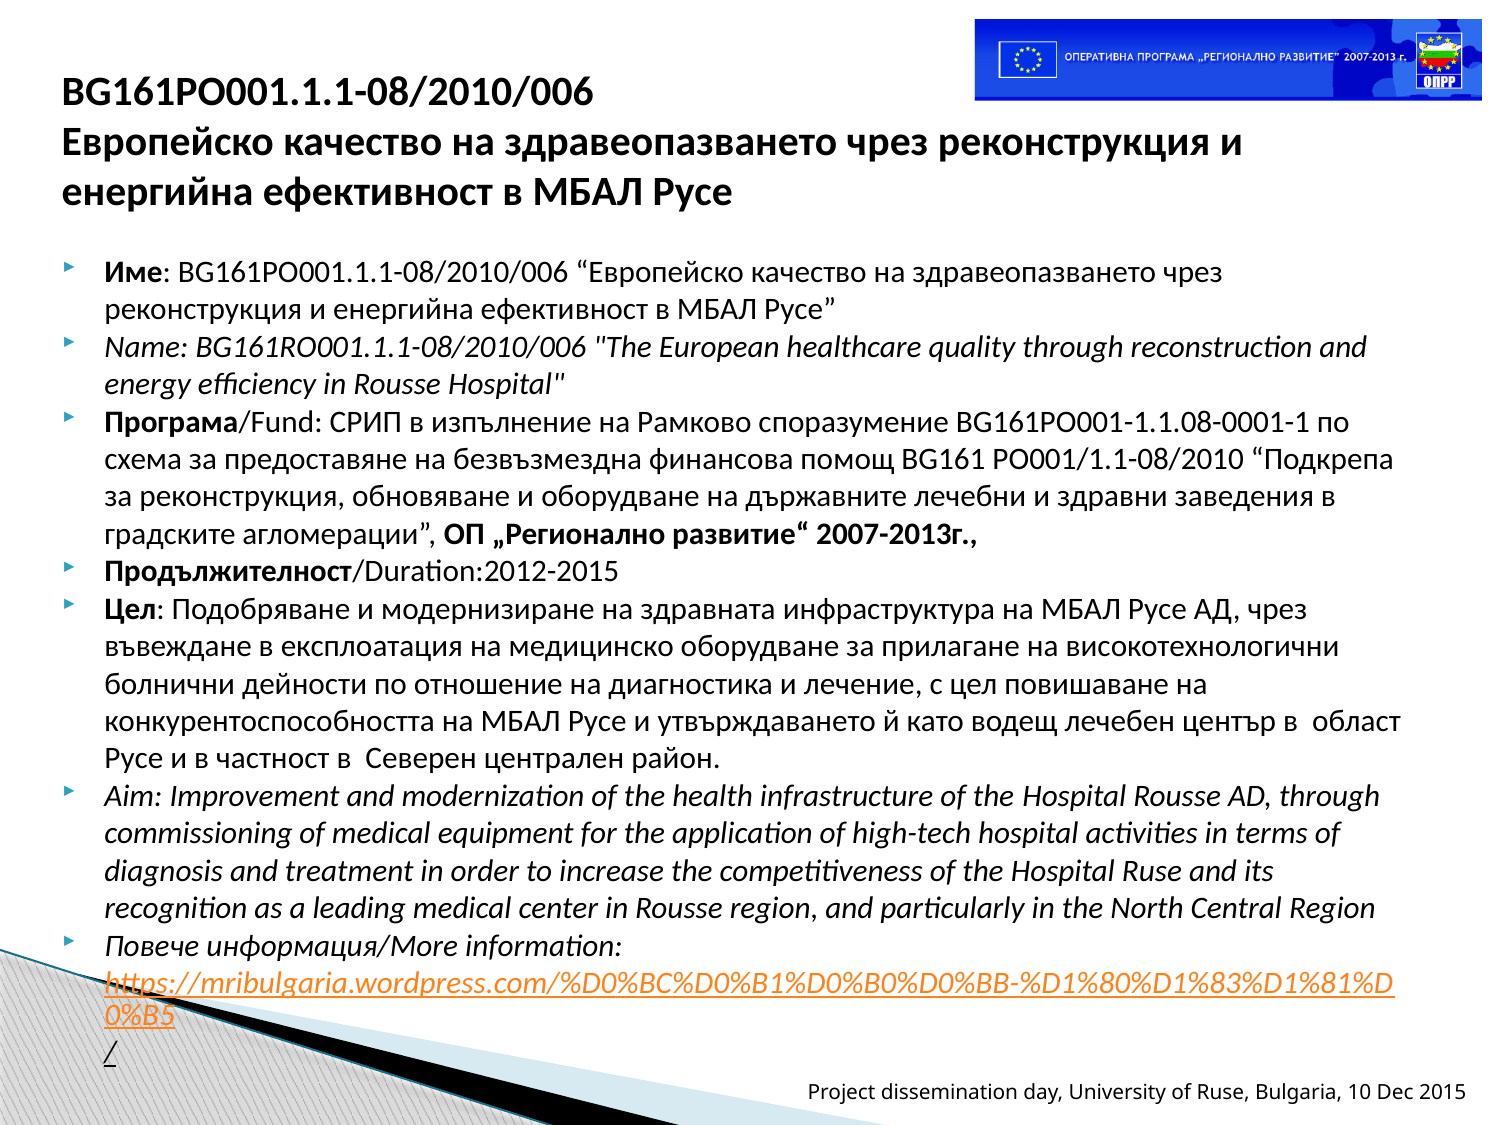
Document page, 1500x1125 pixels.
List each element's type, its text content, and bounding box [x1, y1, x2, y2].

title BG161РО001.1.1-08/2010/006 Eвропейско качество на здравеопазването чрез реконструкция и енергийна ефективност в МБАЛ Русе [46, 45, 1414, 233]
list Име: BG161РО001.1.1-08/2010/006 “Eвропейско качество на здравеопазването чрез реконструкция и енергийна ефективност в МБАЛ Русе” Name: BG161RO001.1.1-08/2010/006 "The European healthcare quality through reconstruction and energy efficiency in Rousse Hospital" Програма/Fund: СРИП в изпълнение на Рамково споразумение BG161PO001-1.1.08-0001-1 по схема за предоставяне на безвъзмездна финансова помощ BG161 PO001/1.1-08/2010 “Подкрепа за реконструкция, обновяване и оборудване на държавните лечебни и здравни заведения в градските агломерации”, ОП „Регионално развитие“ 2007-2013г., Продължителност/Duration:2012-2015 Цел: Подобряване и модернизиране на здравната инфраструктура на МБАЛ Русе АД, чрез въвеждане в експлоатация на медицинско оборудване за прилагане на високотехнологични болнични дейности по отношение на диагностика и лечение, с цел повишаване на конкурентоспособността на МБАЛ Русе и утвърждаването й като водещ лечебен център в област Русе и в частност в Северен централен район. Aim: Improvement and modernization of the health infrastructure of the Hospital Rousse AD, through commissioning of medical equipment for the application of high-tech hospital activities in terms of diagnosis and treatment in order to increase the competitiveness of the Hospital Ruse and its recognition as a leading medical center in Rousse region, and particularly in the North Central Region Повече информация/More information: https://mribulgaria.wordpress.com/%D0%BC%D0%B1%D0%B0%D0%BB-%D1%80%D1%83%D1%81%D0%B5/ [29, 243, 1425, 1083]
footer Project dissemination day, University of Ruse, Bulgaria, 10 Dec 2015 [718, 1051, 1482, 1112]
picture [974, 18, 1482, 101]
